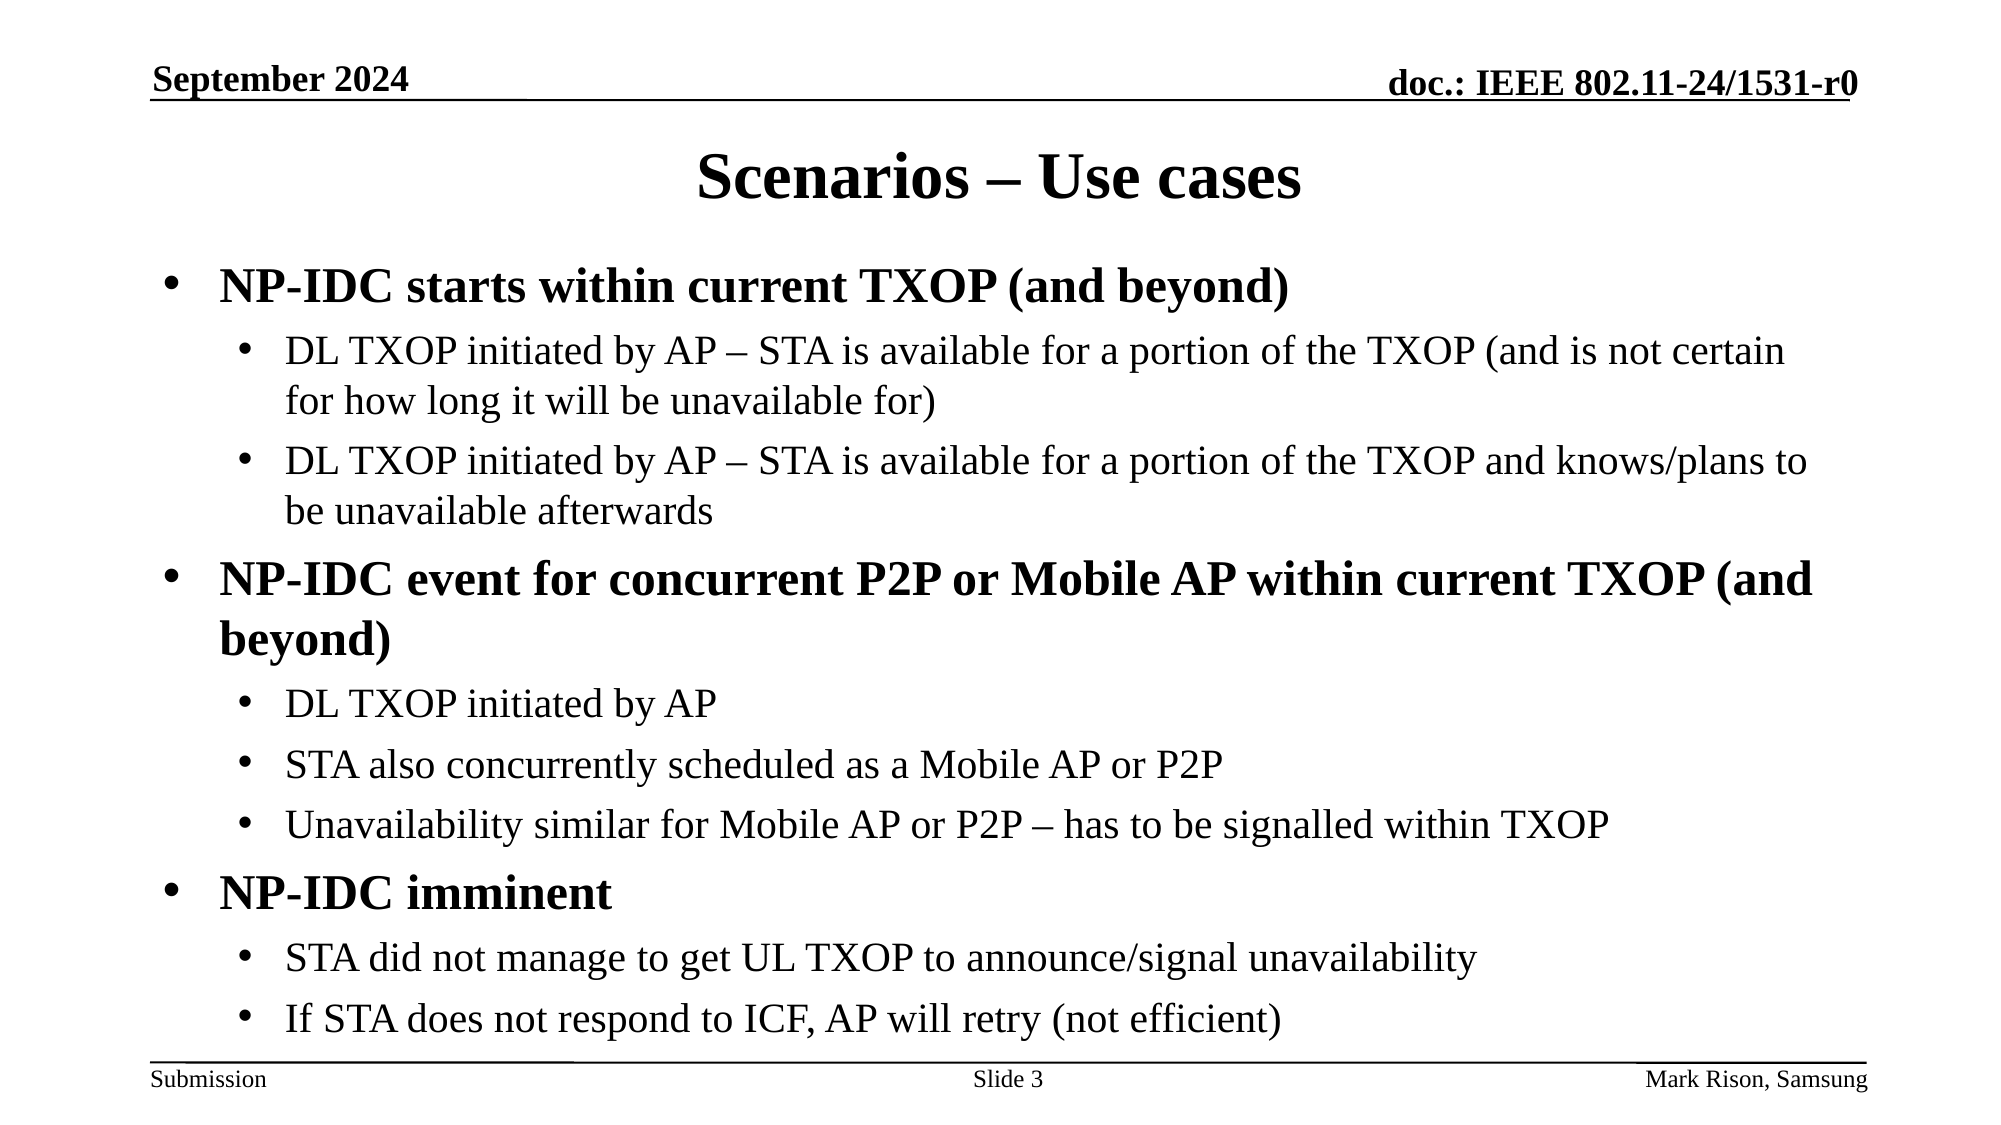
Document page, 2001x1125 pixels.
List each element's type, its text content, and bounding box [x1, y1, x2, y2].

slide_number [152, 54, 563, 100]
footer Mark Rison, Samsung [1171, 1061, 1869, 1093]
slide_number Slide 3 [950, 1061, 1067, 1123]
list NP-IDC starts within current TXOP (and beyond) DL TXOP initiated by AP – STA is available for a portion of the TXOP (and is not certain for how long it will be unavailable for) DL TXOP initiated by AP – STA is available for a portion of the TXOP and knows/plans to be unavailable afterwards NP-IDC event for concurrent P2P or Mobile AP within current TXOP (and beyond) DL TXOP initiated by AP STA also concurrently scheduled as a Mobile AP or P2P Unavailability similar for Mobile AP or P2P – has to be signalled within TXOP NP-IDC imminent STA did not manage to get UL TXOP to announce/signal unavailability If STA does not respond to ICF, AP will retry (not efficient) [147, 244, 1848, 1034]
title Scenarios – Use cases [149, 112, 1850, 232]
